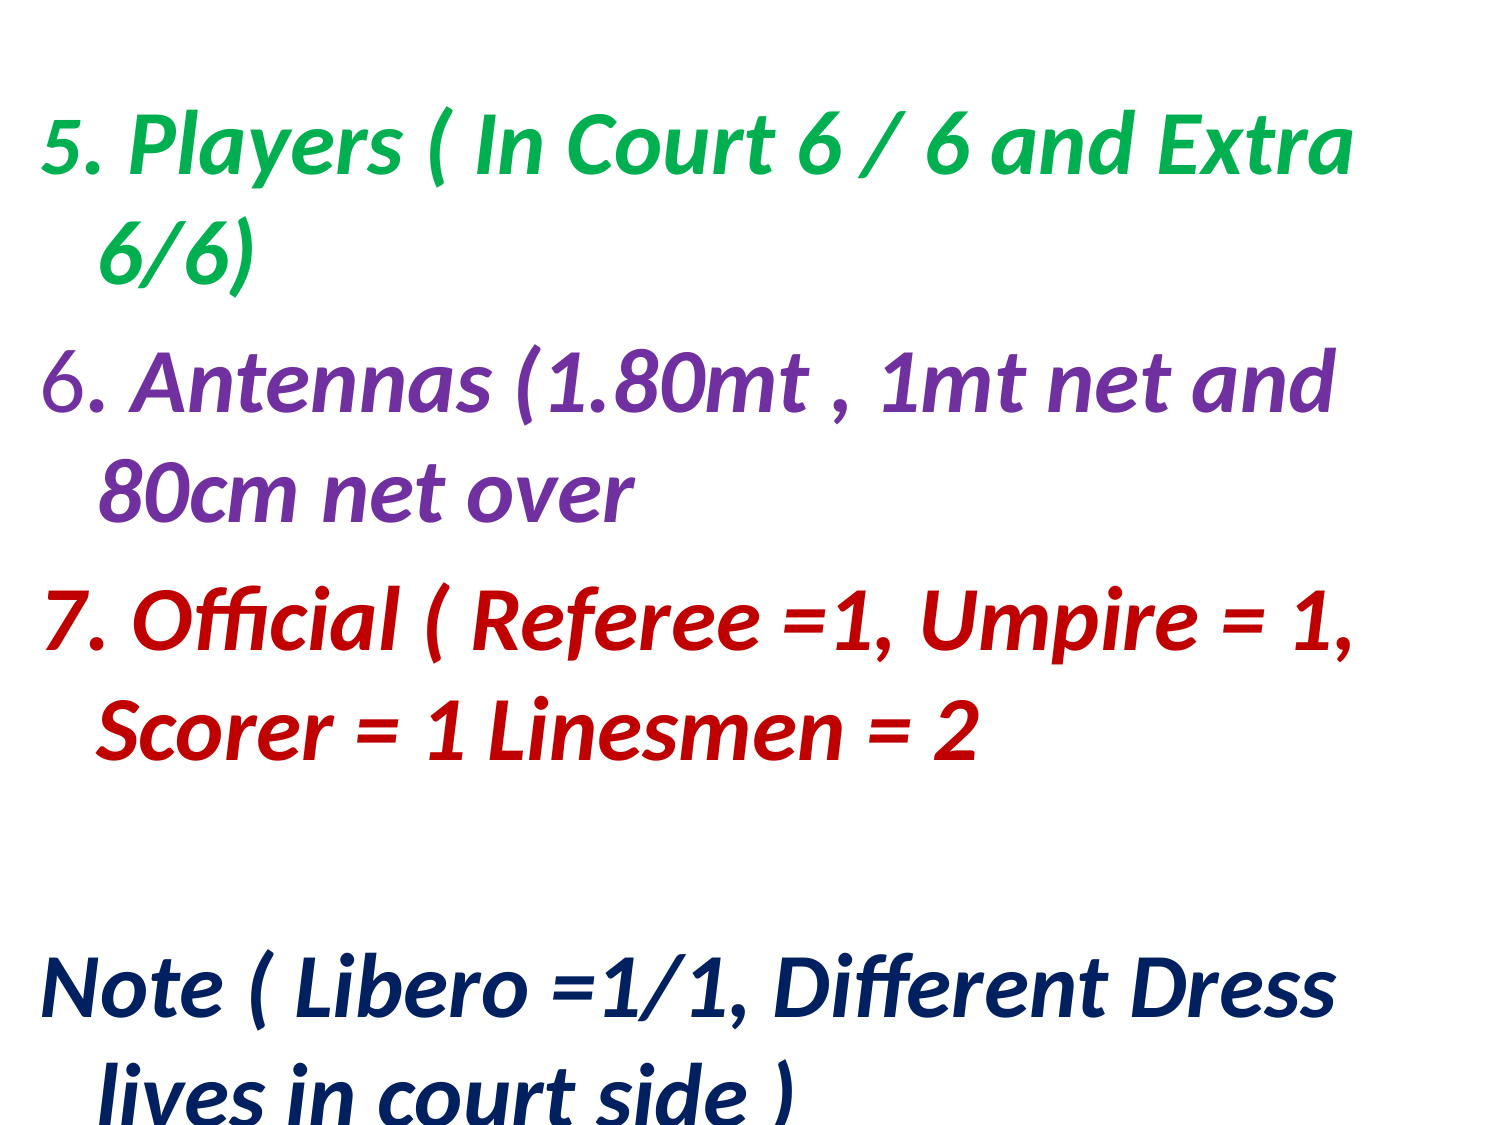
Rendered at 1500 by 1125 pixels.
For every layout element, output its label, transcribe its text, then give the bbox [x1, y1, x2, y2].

list 5. Players ( In Court 6 / 6 and Extra 6/6) 6. Antennas (1.80mt , 1mt net and 80cm net over 7. Official ( Referee =1, Umpire = 1, Scorer = 1 Linesmen = 2 Note ( Libero =1/1, Different Dress lives in court side ) [24, 75, 1475, 875]
